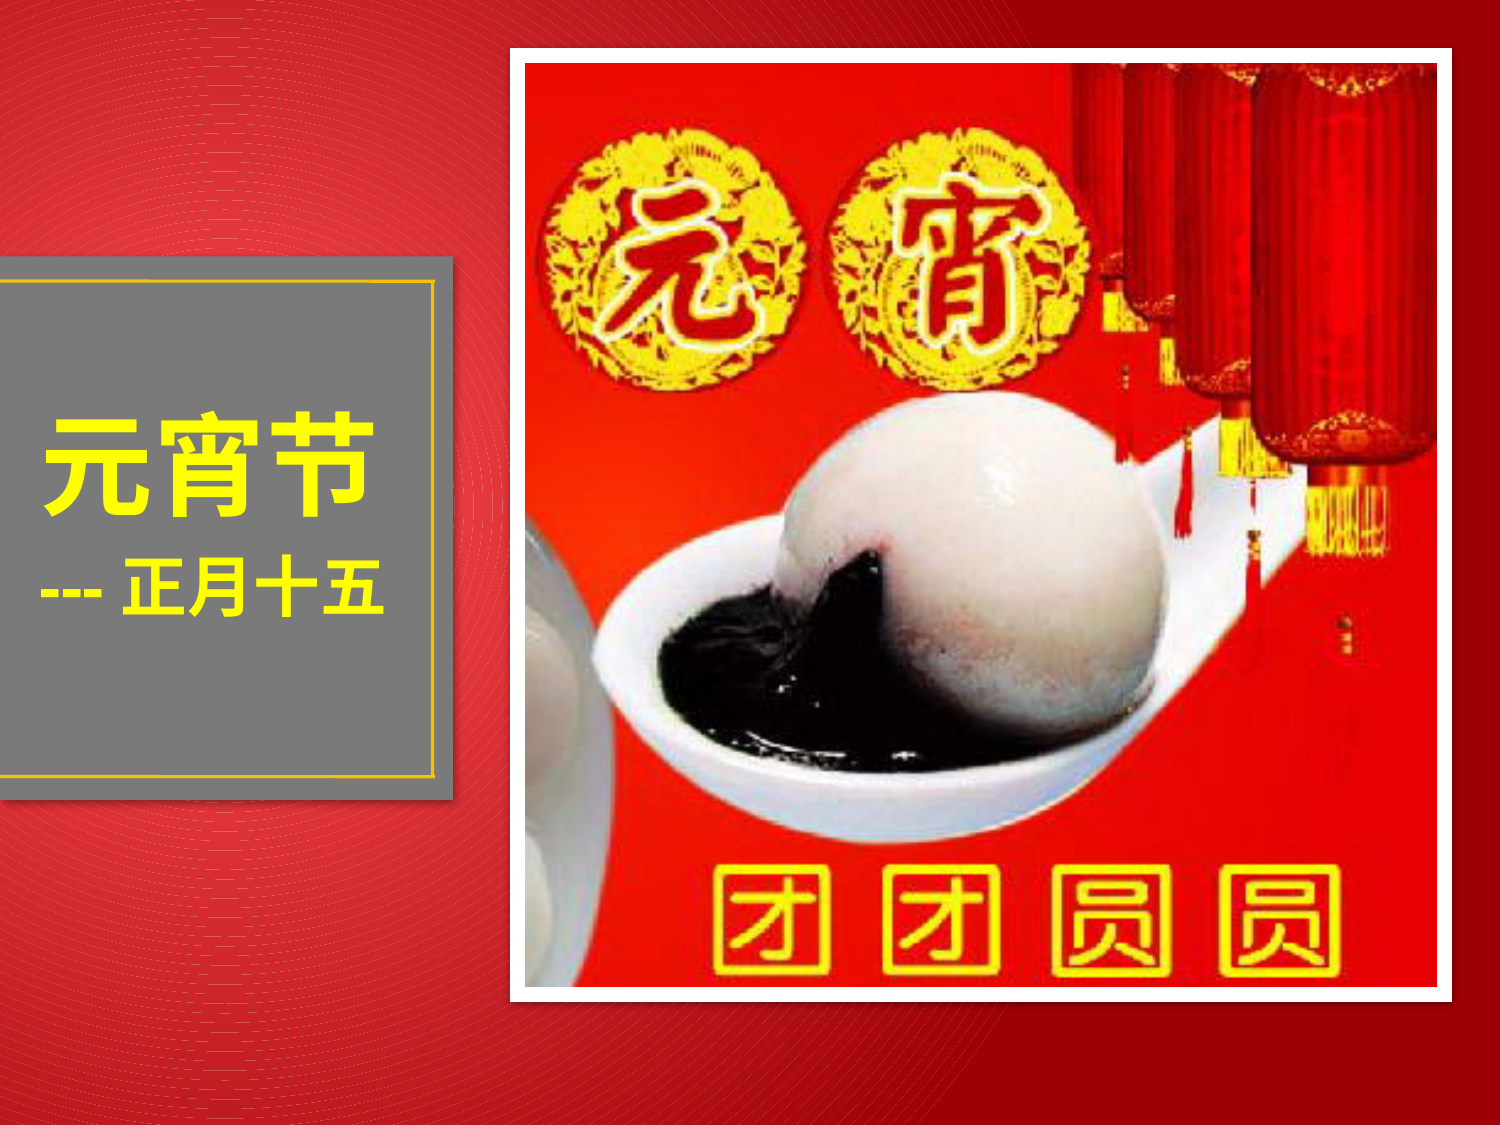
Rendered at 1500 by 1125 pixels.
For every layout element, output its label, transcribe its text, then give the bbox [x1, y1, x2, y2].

picture [524, 62, 1438, 988]
title 元宵节 [25, 312, 416, 538]
list ---正月十五 [24, 537, 415, 763]
